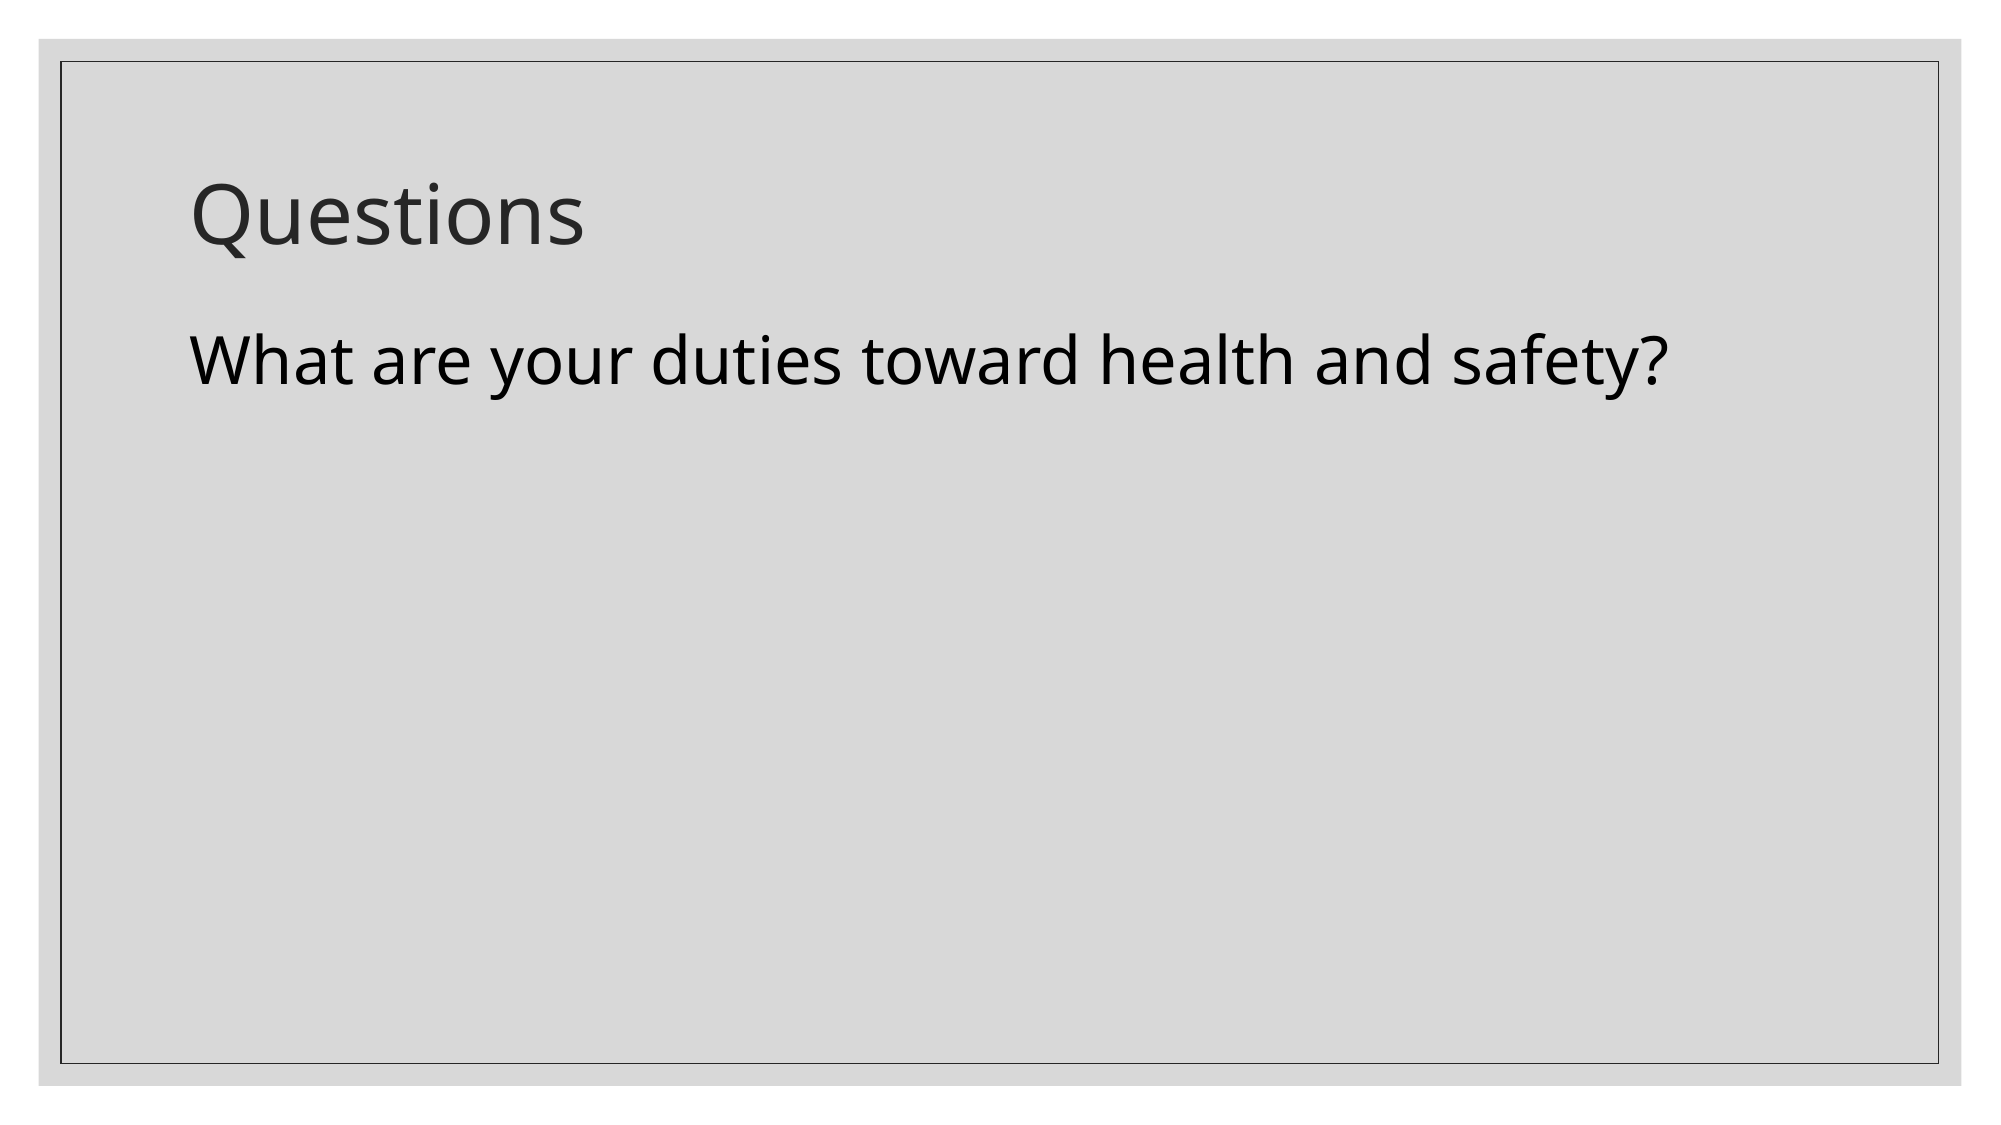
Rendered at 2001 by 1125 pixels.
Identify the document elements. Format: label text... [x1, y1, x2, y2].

title Questions [174, 105, 1825, 302]
list What are your duties toward health and safety? [174, 302, 1825, 977]
